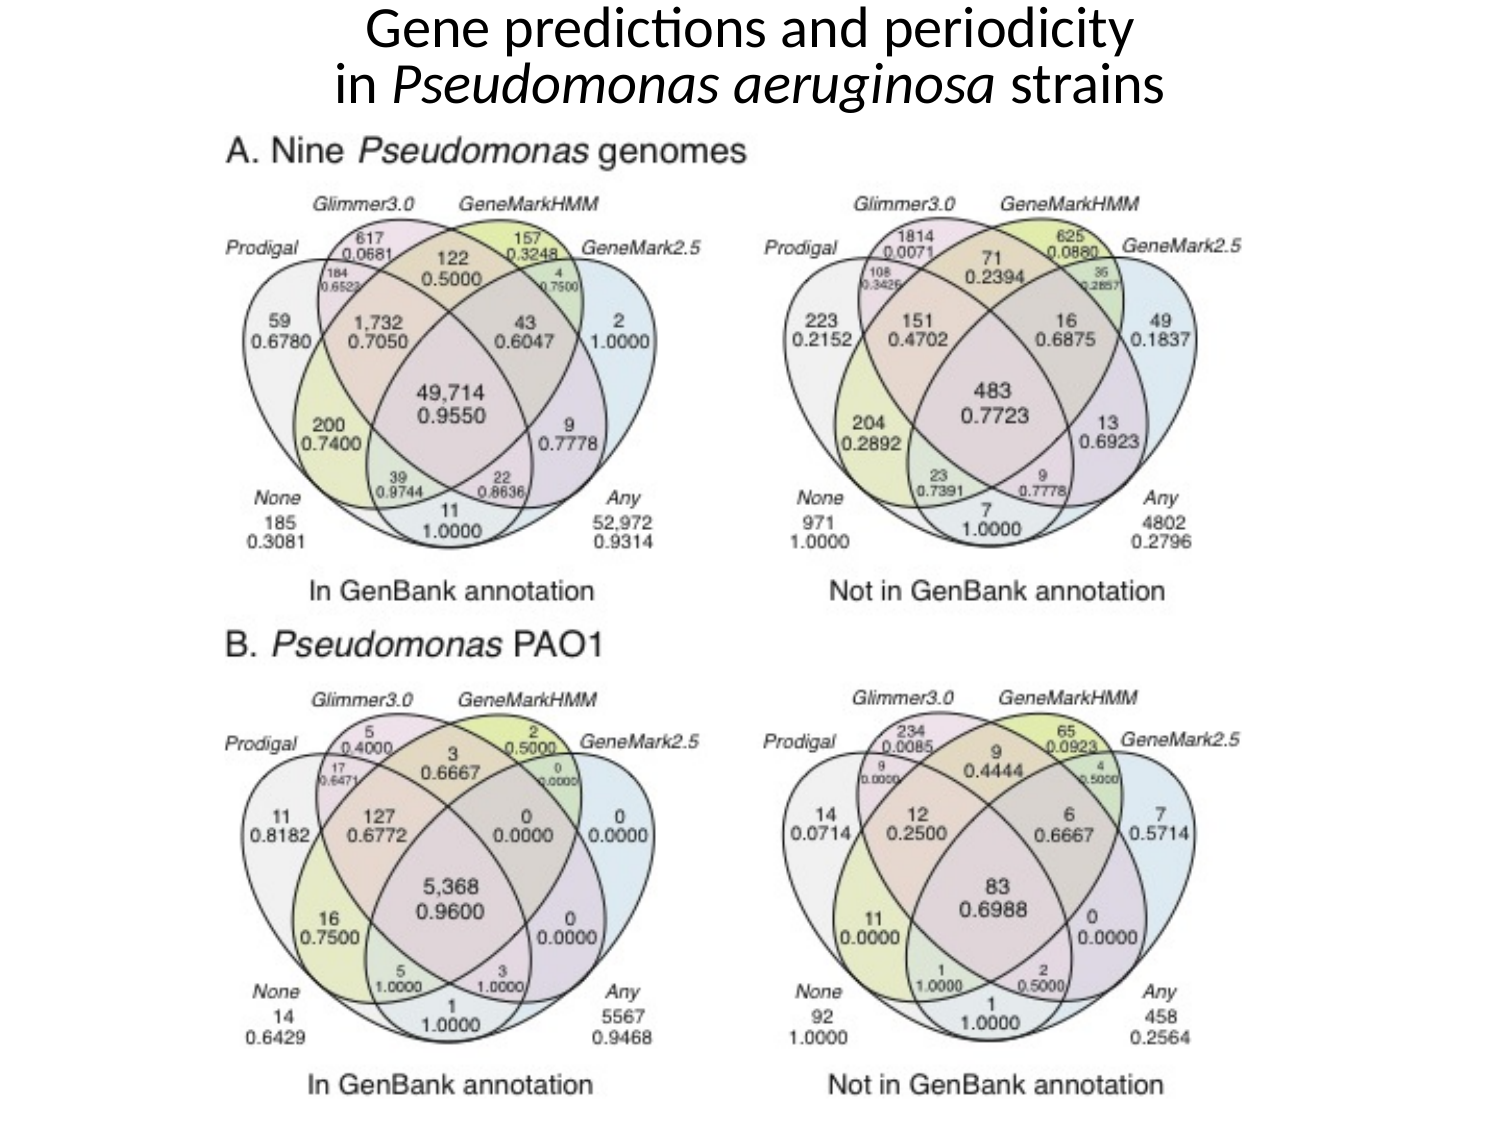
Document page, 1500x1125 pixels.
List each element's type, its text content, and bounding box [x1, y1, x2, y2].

title Gene predictions and periodicity in Pseudomonas aeruginosa strains [75, 2, 1425, 115]
picture [224, 131, 1246, 1104]
